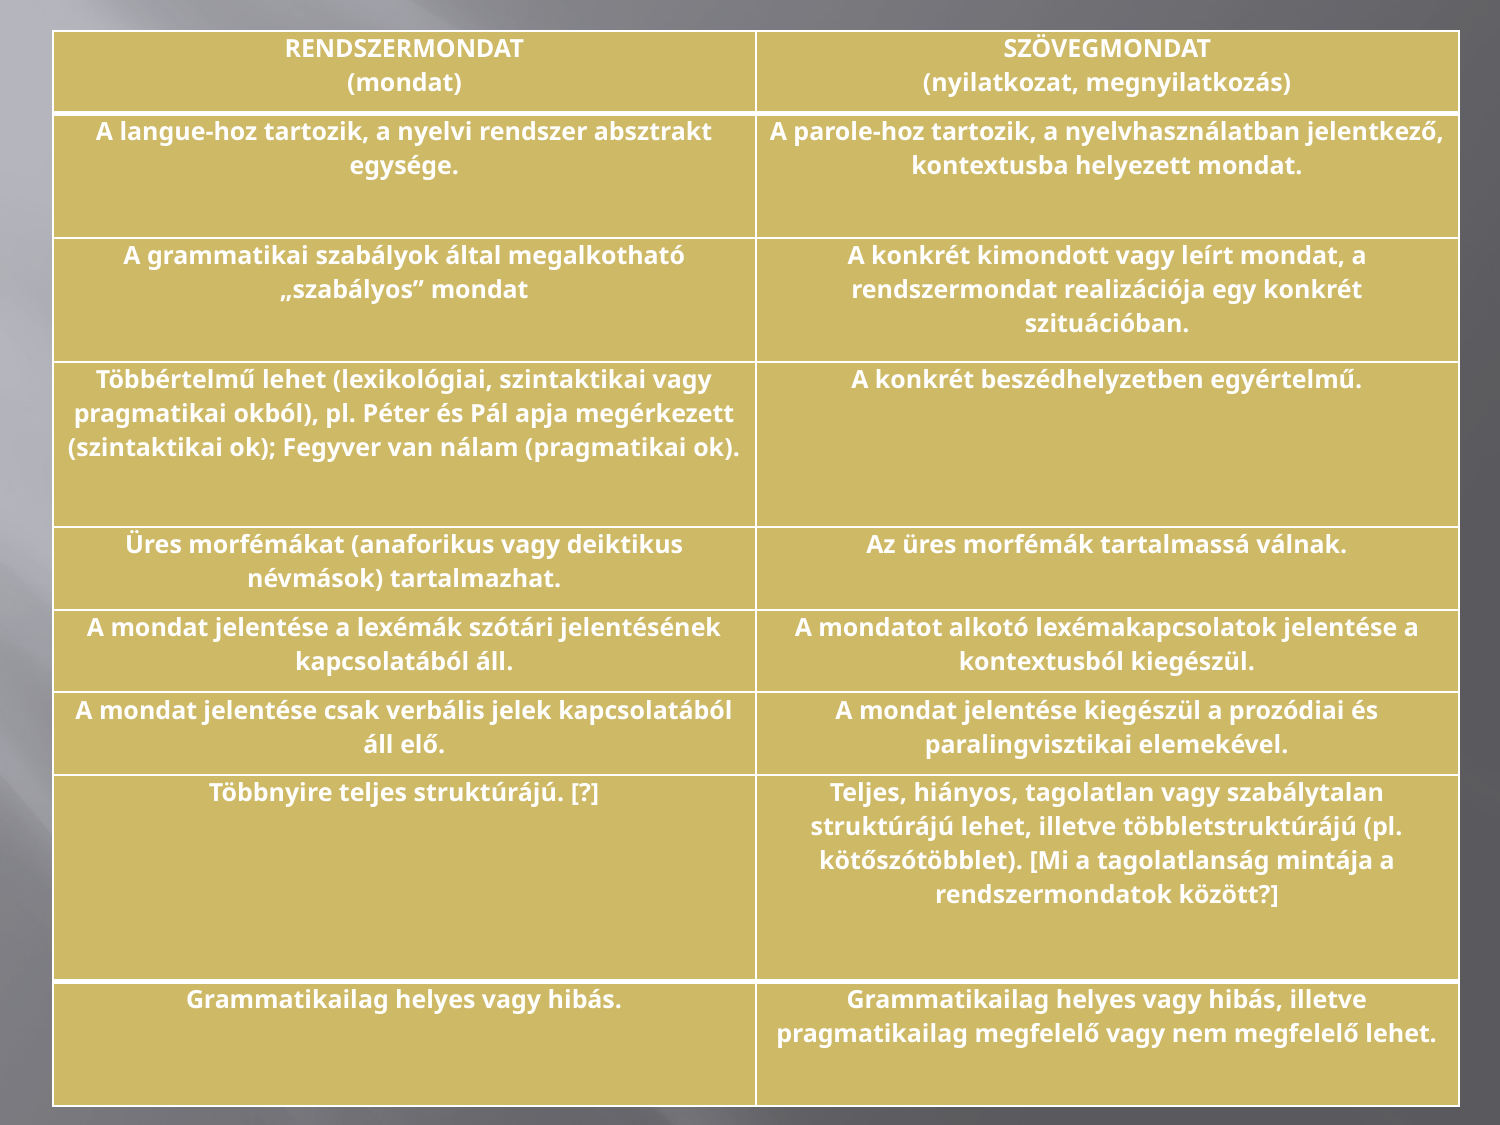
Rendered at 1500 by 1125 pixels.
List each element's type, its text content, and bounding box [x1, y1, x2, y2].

table_cell A mondat jelentése csak verbális jelek kapcsolatából áll elő. [54, 693, 755, 774]
table_cell A konkrét kimondott vagy leírt mondat, a rendszermondat realizációja egy konkrét szituációban. [757, 239, 1458, 361]
table_cell A langue-hoz tartozik, a nyelvi rendszer absztrakt egysége. [54, 116, 755, 237]
table_cell A mondat jelentése a lexémák szótári jelentésének kapcsolatából áll. [54, 611, 755, 691]
table_cell Többnyire teljes struktúrájú. [?] [54, 776, 755, 979]
table_cell Grammatikailag helyes vagy hibás, illetve pragmatikailag megfelelő vagy nem megfelelő lehet. [757, 984, 1458, 1105]
table_cell A konkrét beszédhelyzetben egyértelmű. [757, 363, 1458, 526]
table_cell Többértelmű lehet (lexikológiai, szintaktikai vagy pragmatikai okból), pl. Péter és Pál apja megérkezett (szintaktikai ok); Fegyver van nálam (pragmatikai ok). [54, 363, 755, 526]
table_cell Teljes, hiányos, tagolatlan vagy szabálytalan struktúrájú lehet, illetve többletstruktúrájú (pl. kötőszótöbblet). [Mi a tagolatlanság mintája a rendszermondatok között?] [757, 776, 1458, 979]
table_cell A mondat jelentése kiegészül a prozódiai és paralingvisztikai elemekével. [757, 693, 1458, 774]
table_cell A grammatikai szabályok által megalkotható „szabályos” mondat [54, 239, 755, 361]
table_cell A mondatot alkotó lexémakapcsolatok jelentése a kontextusból kiegészül. [757, 611, 1458, 691]
table_cell Grammatikailag helyes vagy hibás. [54, 984, 755, 1105]
table_cell Az üres morfémák tartalmassá válnak. [757, 528, 1458, 609]
table_cell Üres morfémákat (anaforikus vagy deiktikus névmások) tartalmazhat. [54, 528, 755, 609]
table_cell A parole-hoz tartozik, a nyelvhasználatban jelentkező, kontextusba helyezett mondat. [757, 116, 1458, 237]
table_header SZÖVEGMONDAT (nyilatkozat, megnyilatkozás) [757, 32, 1458, 111]
table_header RENDSZERMONDAT (mondat) [54, 32, 755, 111]
